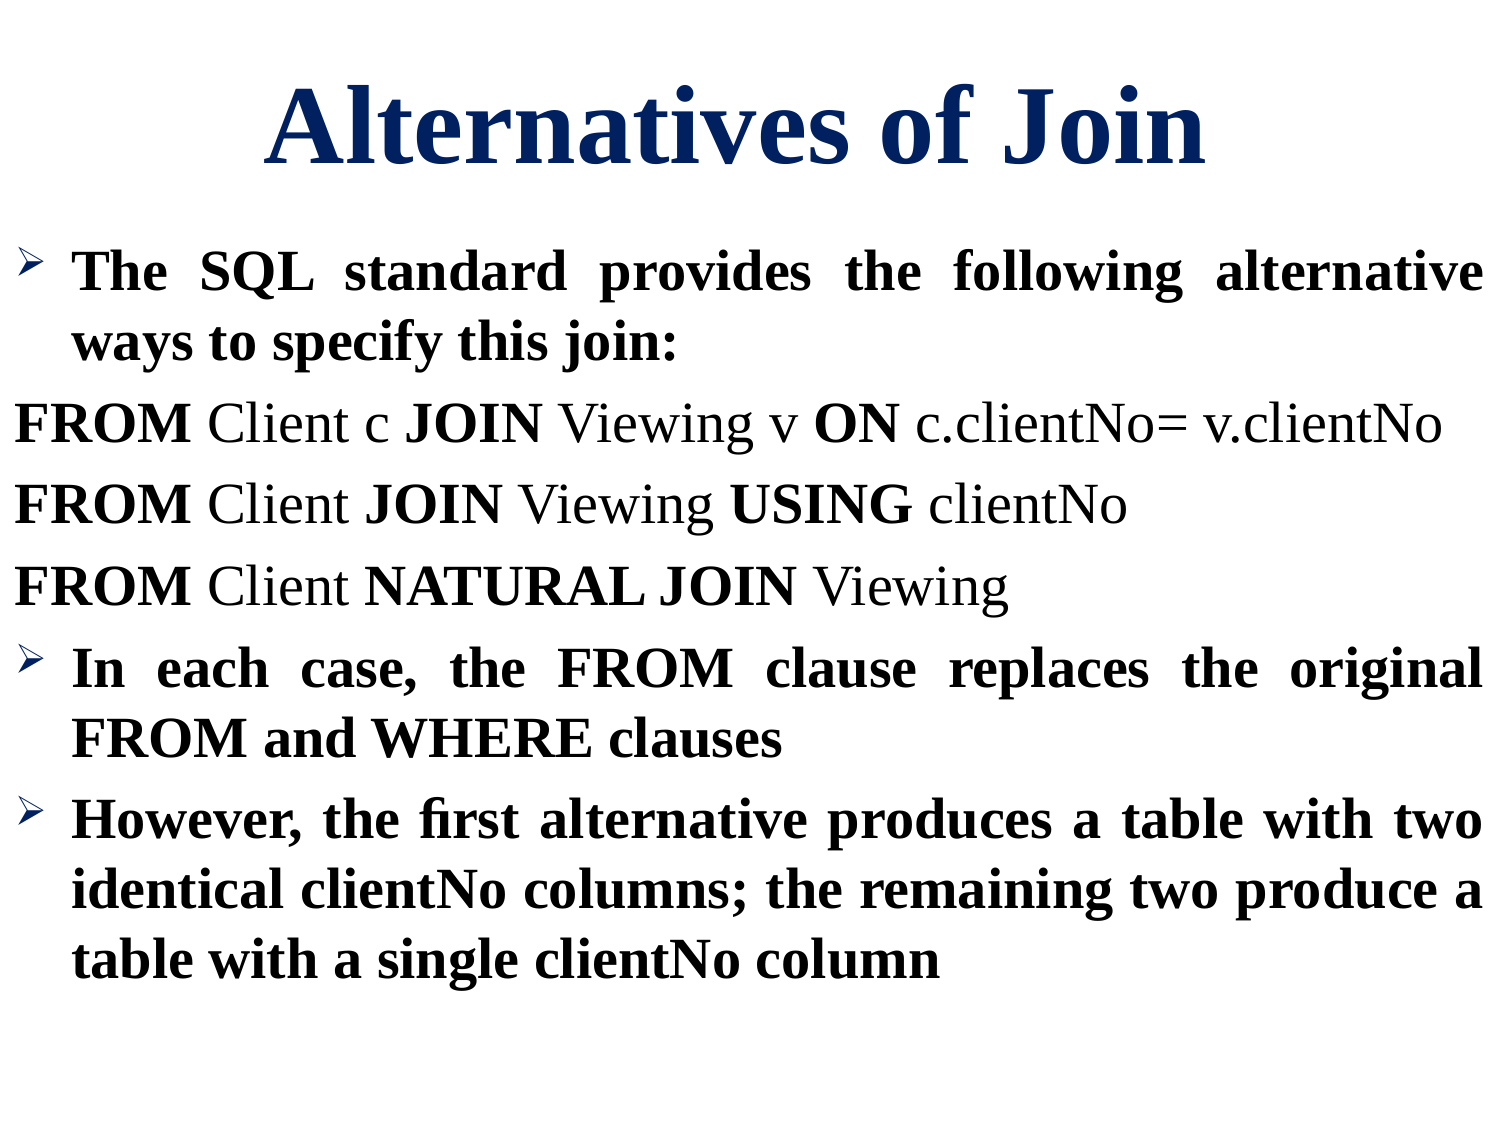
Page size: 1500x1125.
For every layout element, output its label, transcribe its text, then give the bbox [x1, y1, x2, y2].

title Alternatives of Join [0, 37, 1500, 200]
text_box The SQL standard provides the following alternative ways to specify this join: FROM Client c JOIN Viewing v ON c.clientNo= v.clientNo FROM Client JOIN Viewing USING clientNo FROM Client NATURAL JOIN Viewing In each case, the FROM clause replaces the original FROM and WHERE clauses However, the ﬁrst alternative produces a table with two identical clientNo columns; the remaining two produce a table with a single clientNo column [0, 224, 1500, 1125]
